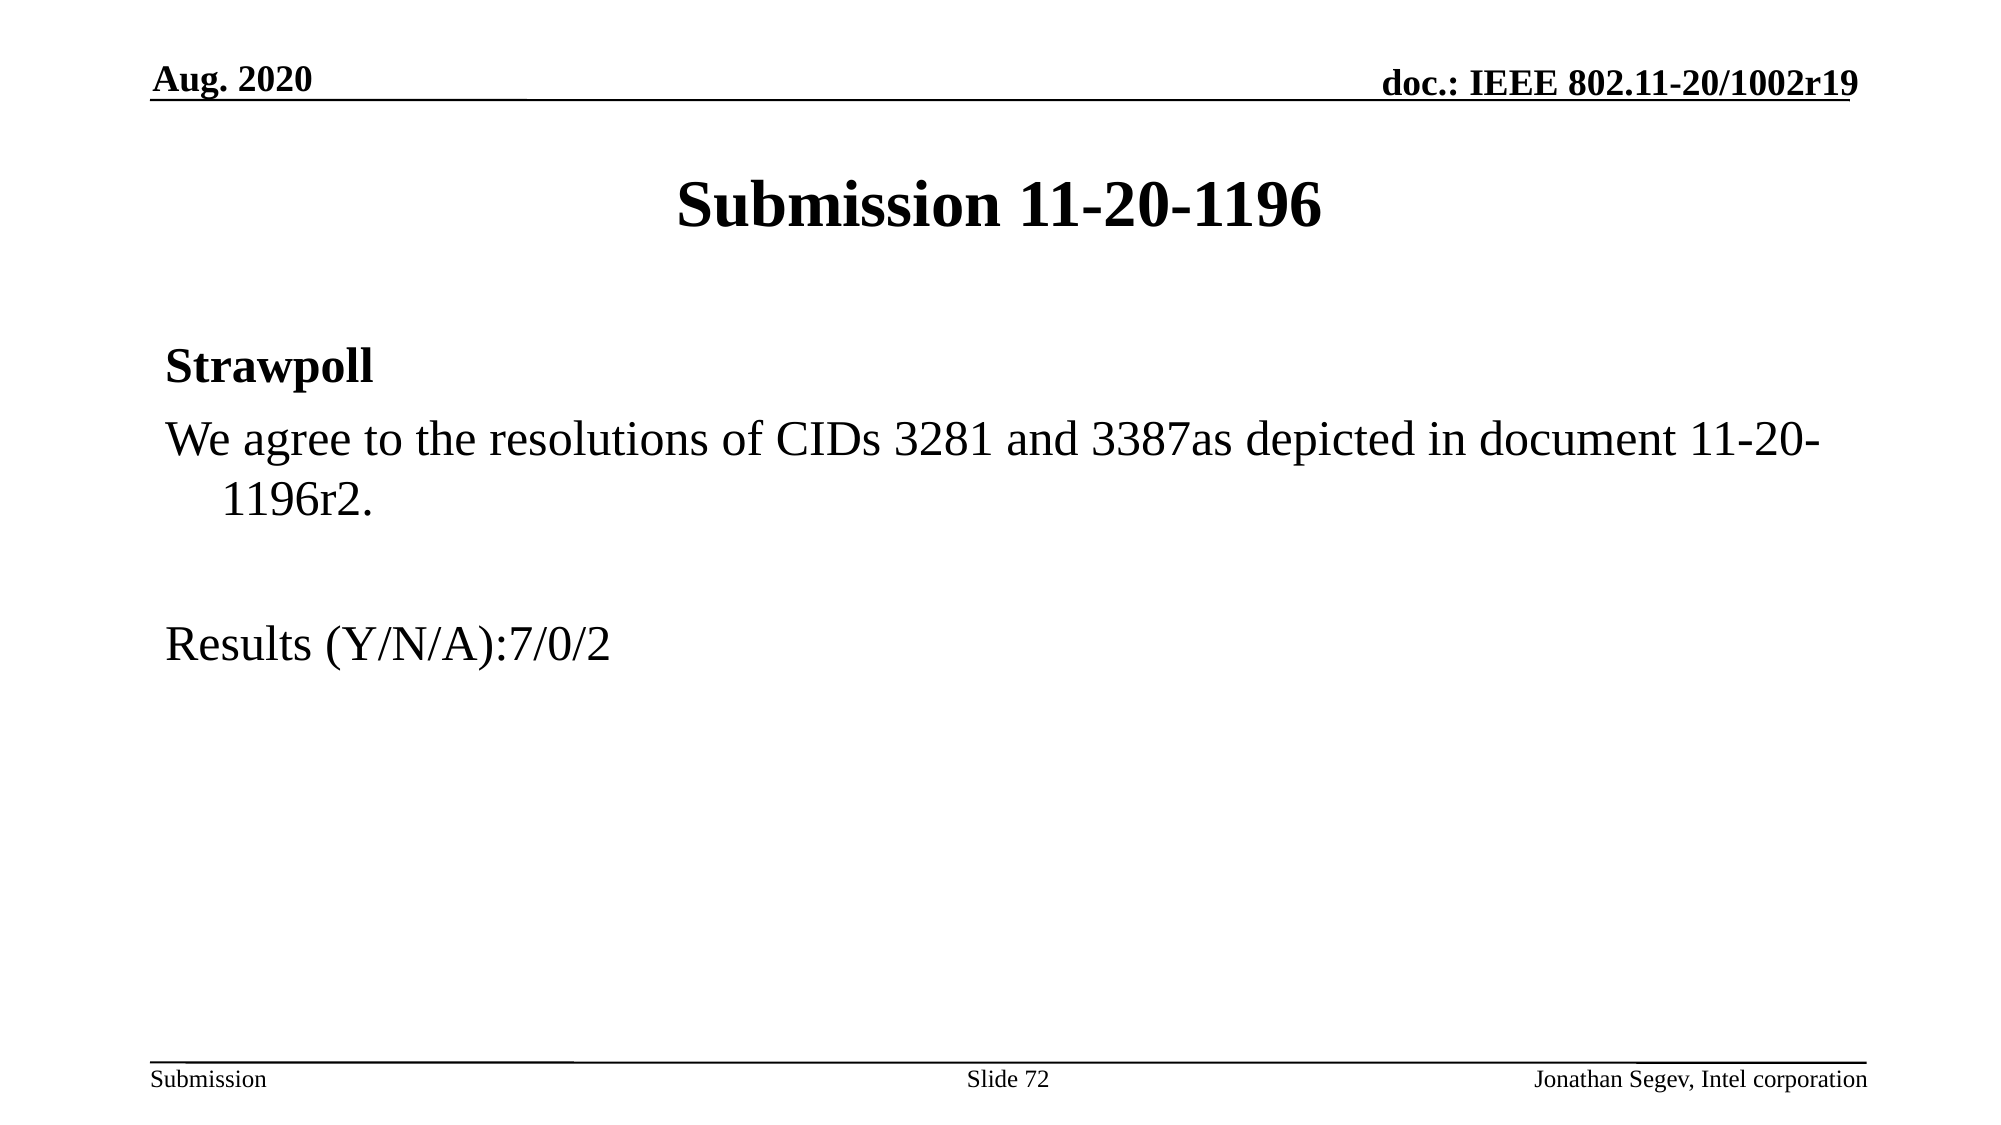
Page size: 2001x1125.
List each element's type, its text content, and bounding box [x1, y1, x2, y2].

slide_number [152, 54, 563, 100]
footer Jonathan Segev, Intel corporation [1171, 1061, 1869, 1093]
title Submission 11-20-1196 [149, 112, 1850, 288]
slide_number Slide 72 [950, 1061, 1067, 1123]
list Strawpoll We agree to the resolutions of CIDs 3281 and 3387as depicted in document 11-20-1196r2. Results (Y/N/A):7/0/2 [149, 324, 1850, 1000]
